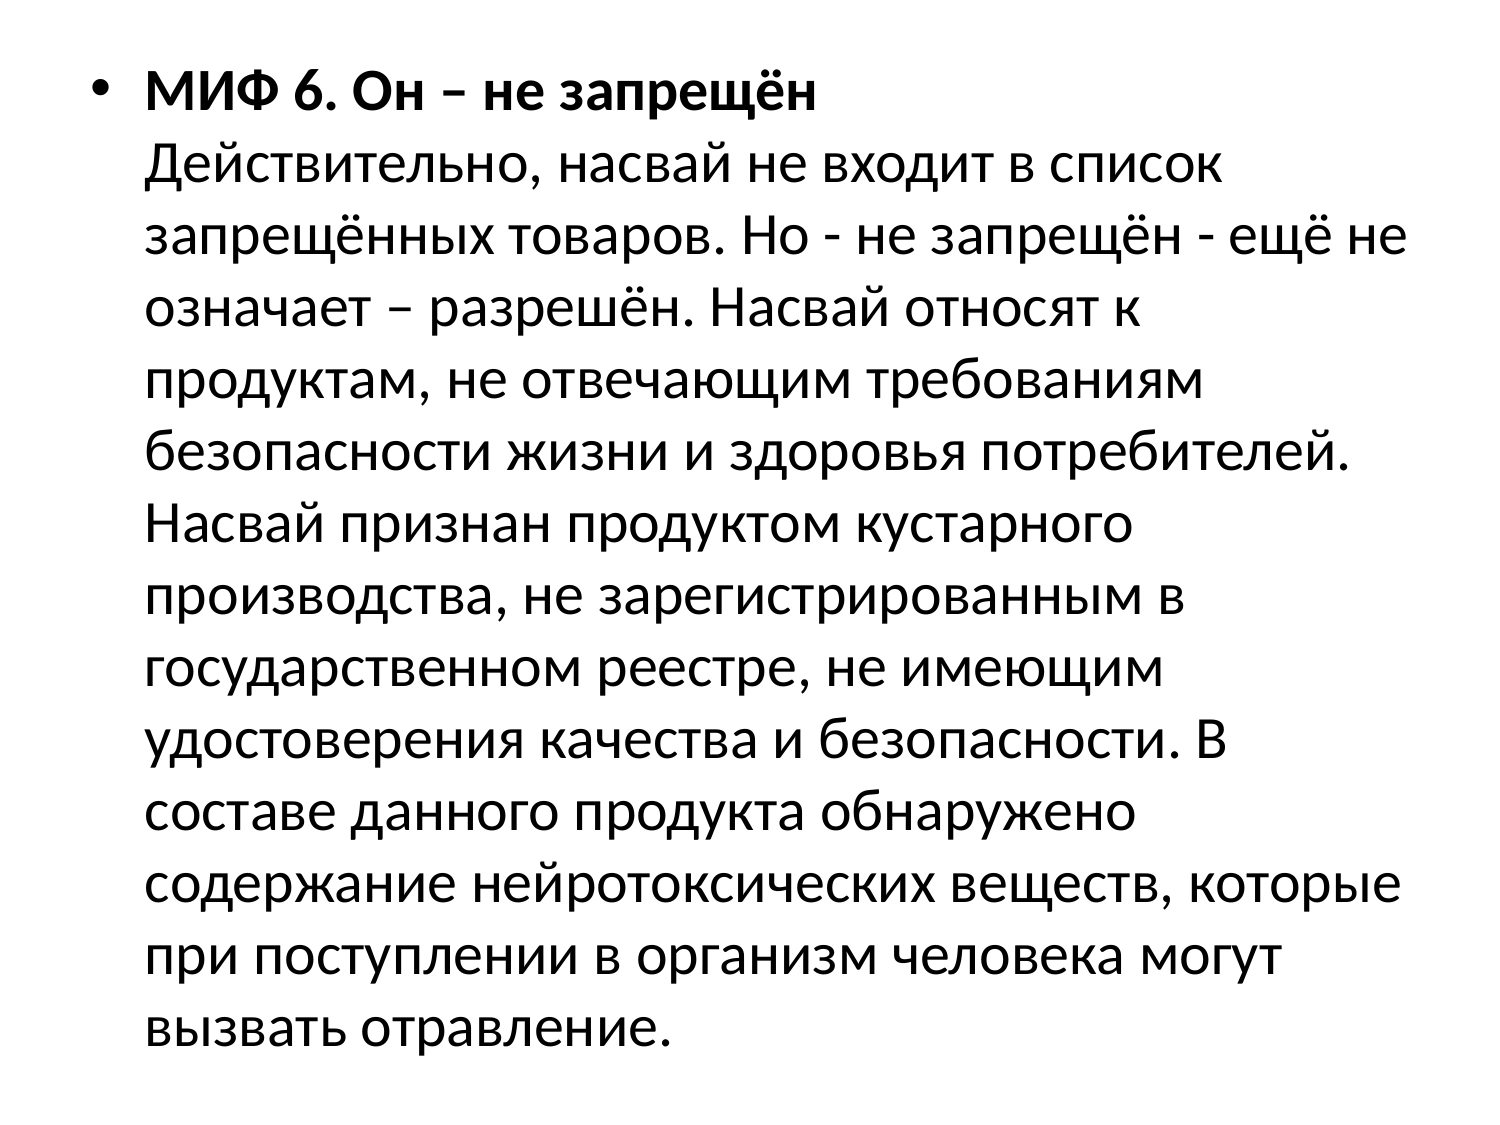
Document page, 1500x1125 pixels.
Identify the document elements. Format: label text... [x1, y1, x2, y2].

list МИФ 6. Он – не запрещён Действительно, насвай не входит в список запрещённых товаров. Но - не запрещён - ещё не означает – разрешён. Насвай относят к продуктам, не отвечающим требованиям безопасности жизни и здоровья потребителей. Насвай признан продуктом кустарного производства, не зарегистрированным в государственном реестре, не имеющим удостоверения качества и безопасности. В составе данного продукта обнаружено содержание нейротоксических веществ, которые при поступлении в организм человека могут вызвать отравление. [75, 42, 1425, 1071]
